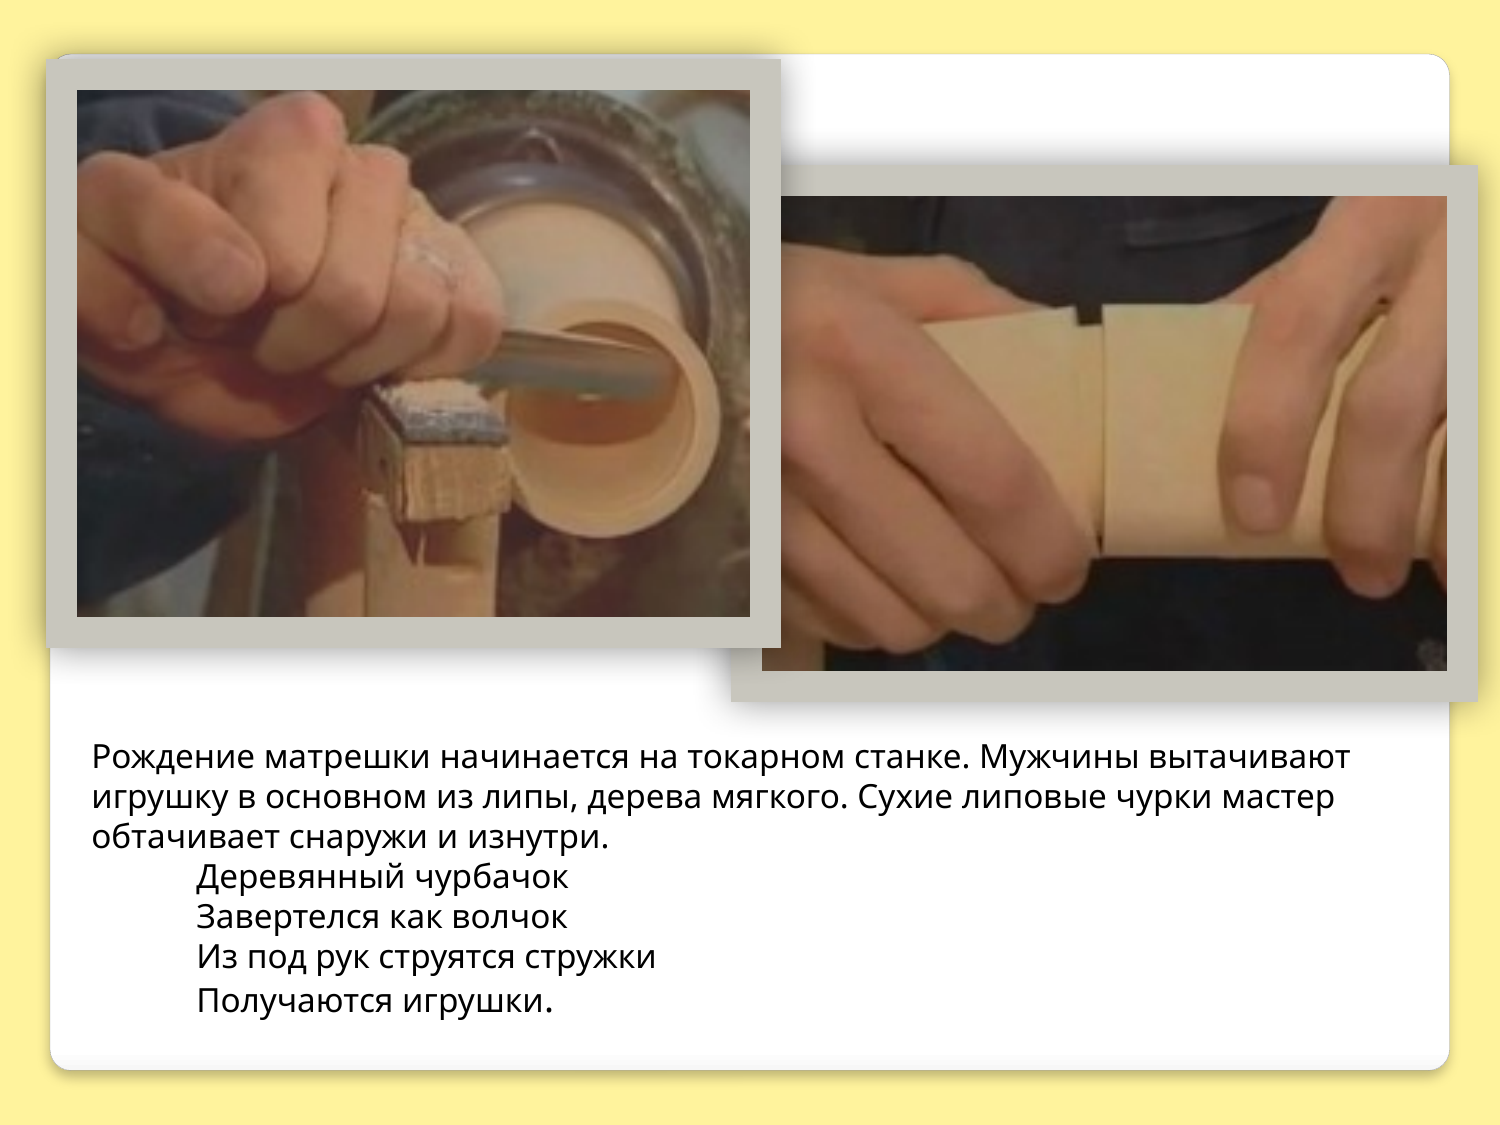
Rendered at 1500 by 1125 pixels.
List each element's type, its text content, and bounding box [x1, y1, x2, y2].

text_box Рождение матрешки начинается на токарном станке. Мужчины вытачивают игрушку в основном из липы, дерева мягкого. Сухие липовые чурки мастер обтачивает снаружи и изнутри. Деревянный чурбачок Завертелся как волчок Из под рук струятся стружки Получаются игрушки. [76, 727, 1400, 1028]
picture [76, 89, 751, 617]
picture [761, 195, 1448, 671]
